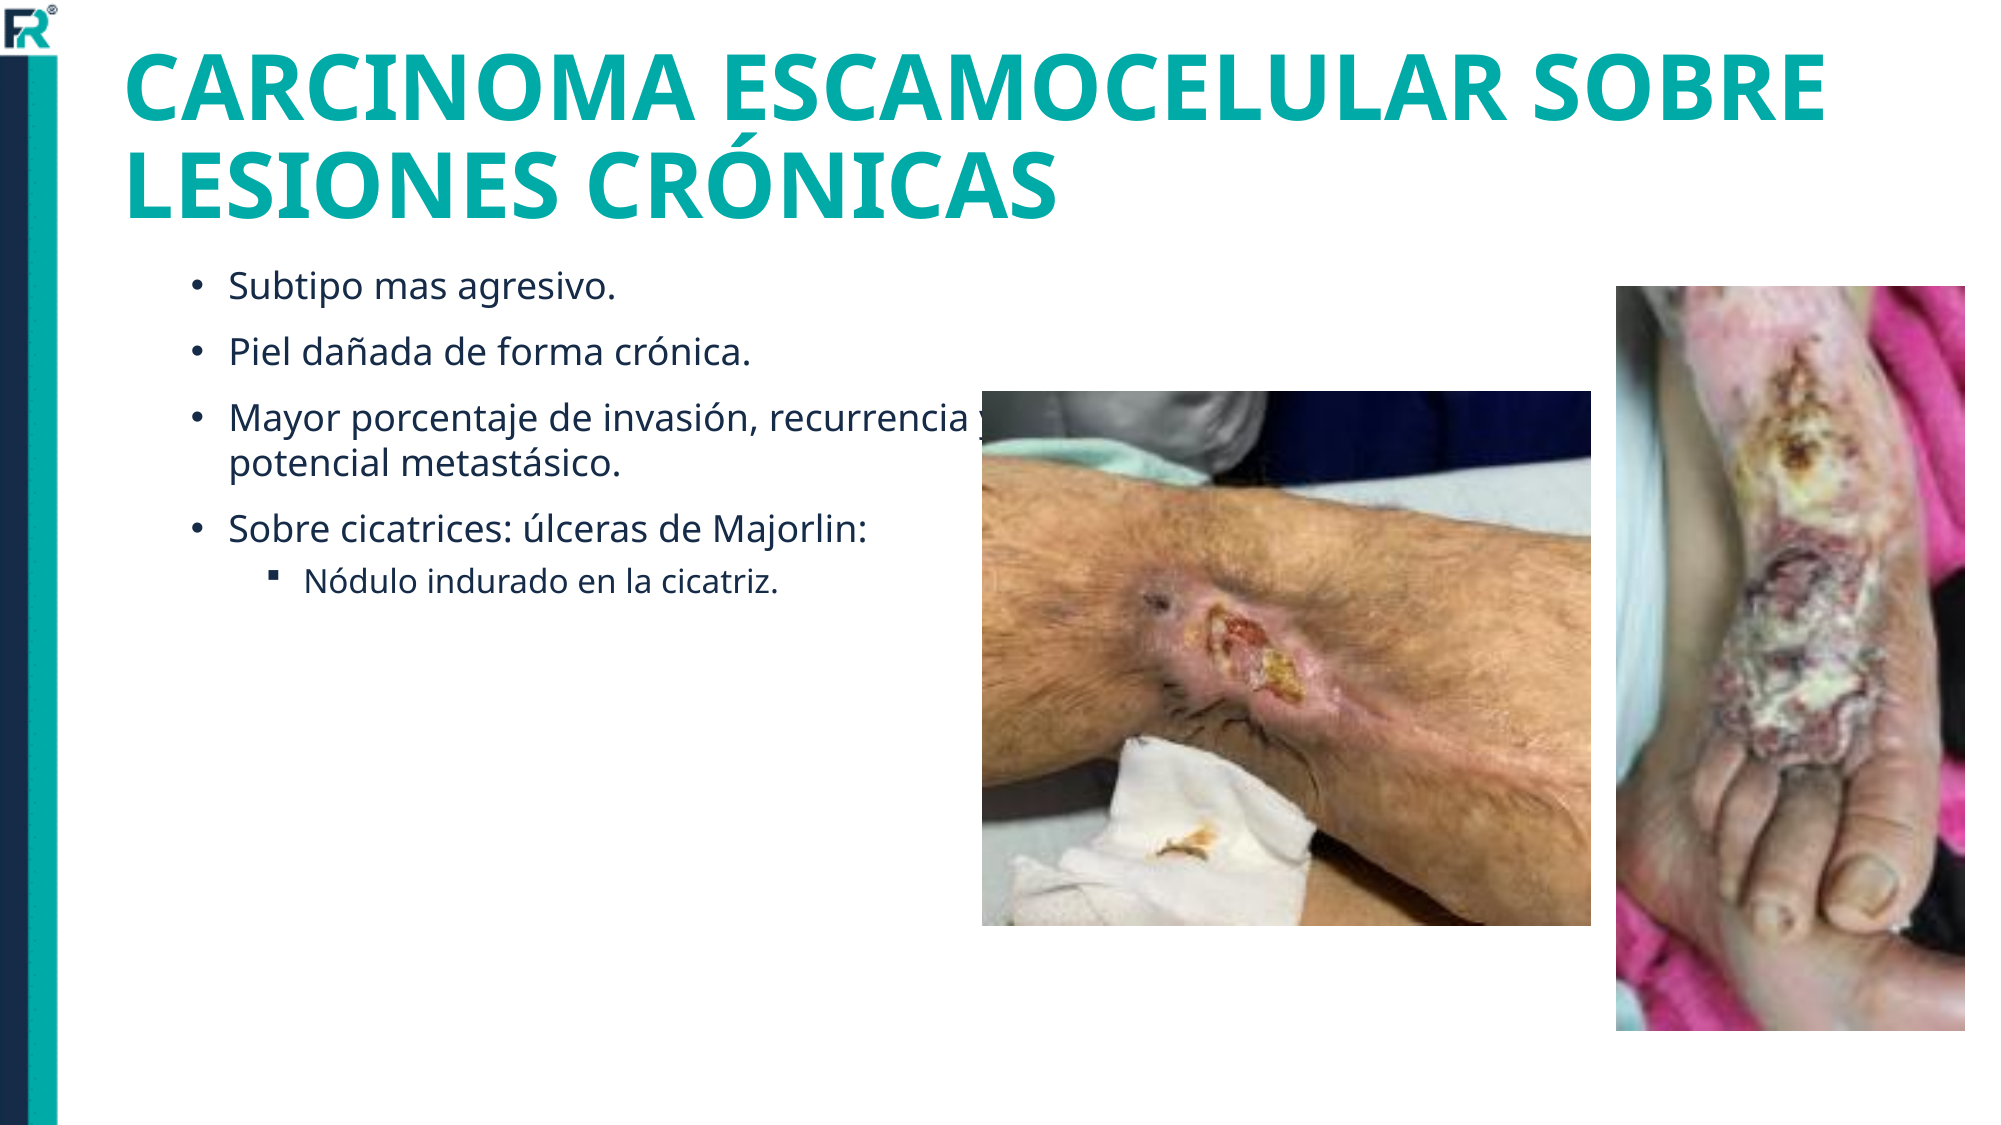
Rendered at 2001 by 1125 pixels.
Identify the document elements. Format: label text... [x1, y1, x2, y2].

picture [0, 0, 2001, 1125]
title CARCINOMA ESCAMOCELULAR SOBRE LESIONES CRÓNICAS [107, 31, 1858, 249]
list Subtipo mas agresivo. Piel dañada de forma crónica. Mayor porcentaje de invasión, recurrencia y potencial metastásico. Sobre cicatrices: úlceras de Majorlin: Nódulo indurado en la cicatriz. [175, 254, 1020, 632]
